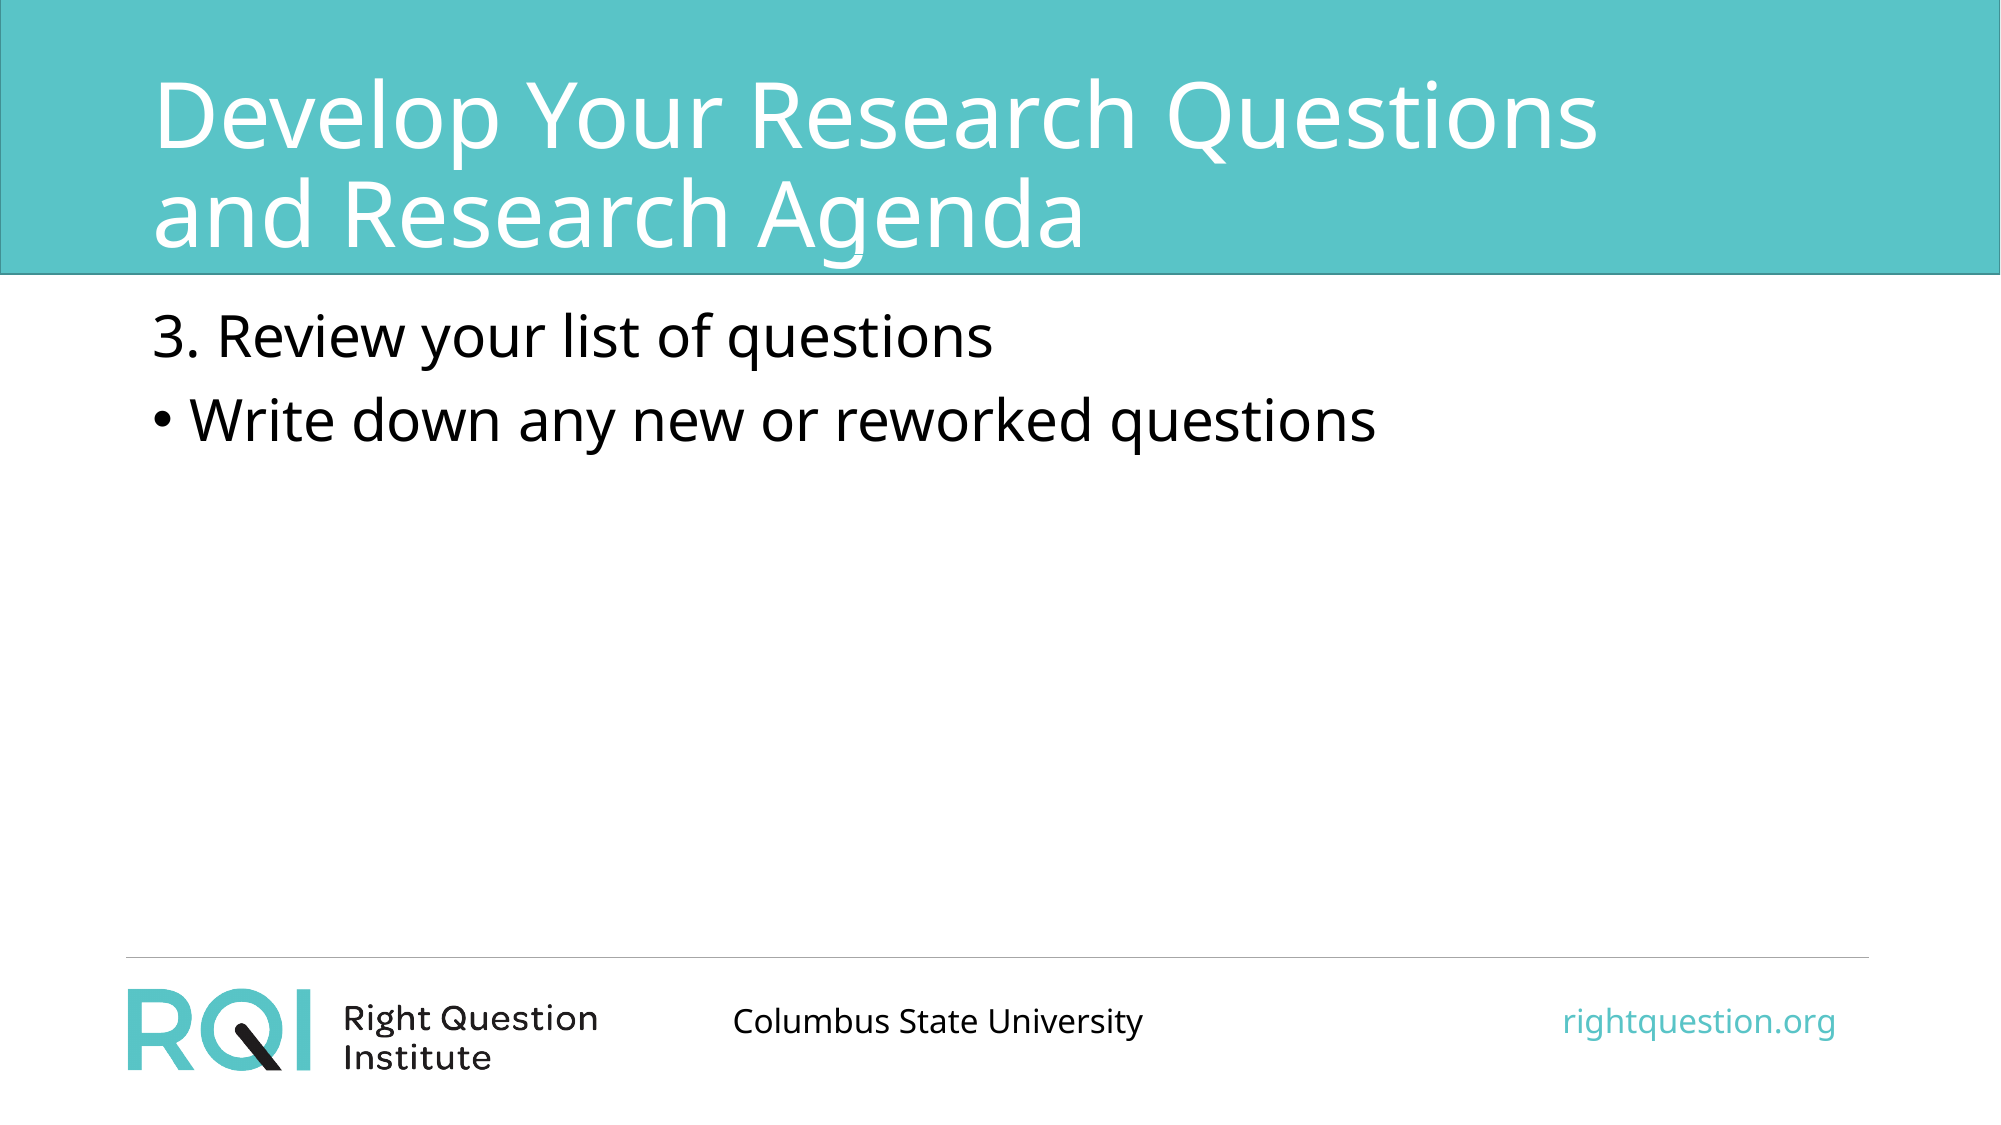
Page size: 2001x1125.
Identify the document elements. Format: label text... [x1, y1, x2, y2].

list 3. Review your list of questions Write down any new or reworked questions [137, 299, 1863, 1014]
title Develop Your Research Questions and Research Agenda [137, 59, 1863, 254]
title Develop Your Research Questions and Research Agenda [137, 255, 1863, 278]
picture [126, 987, 598, 1072]
